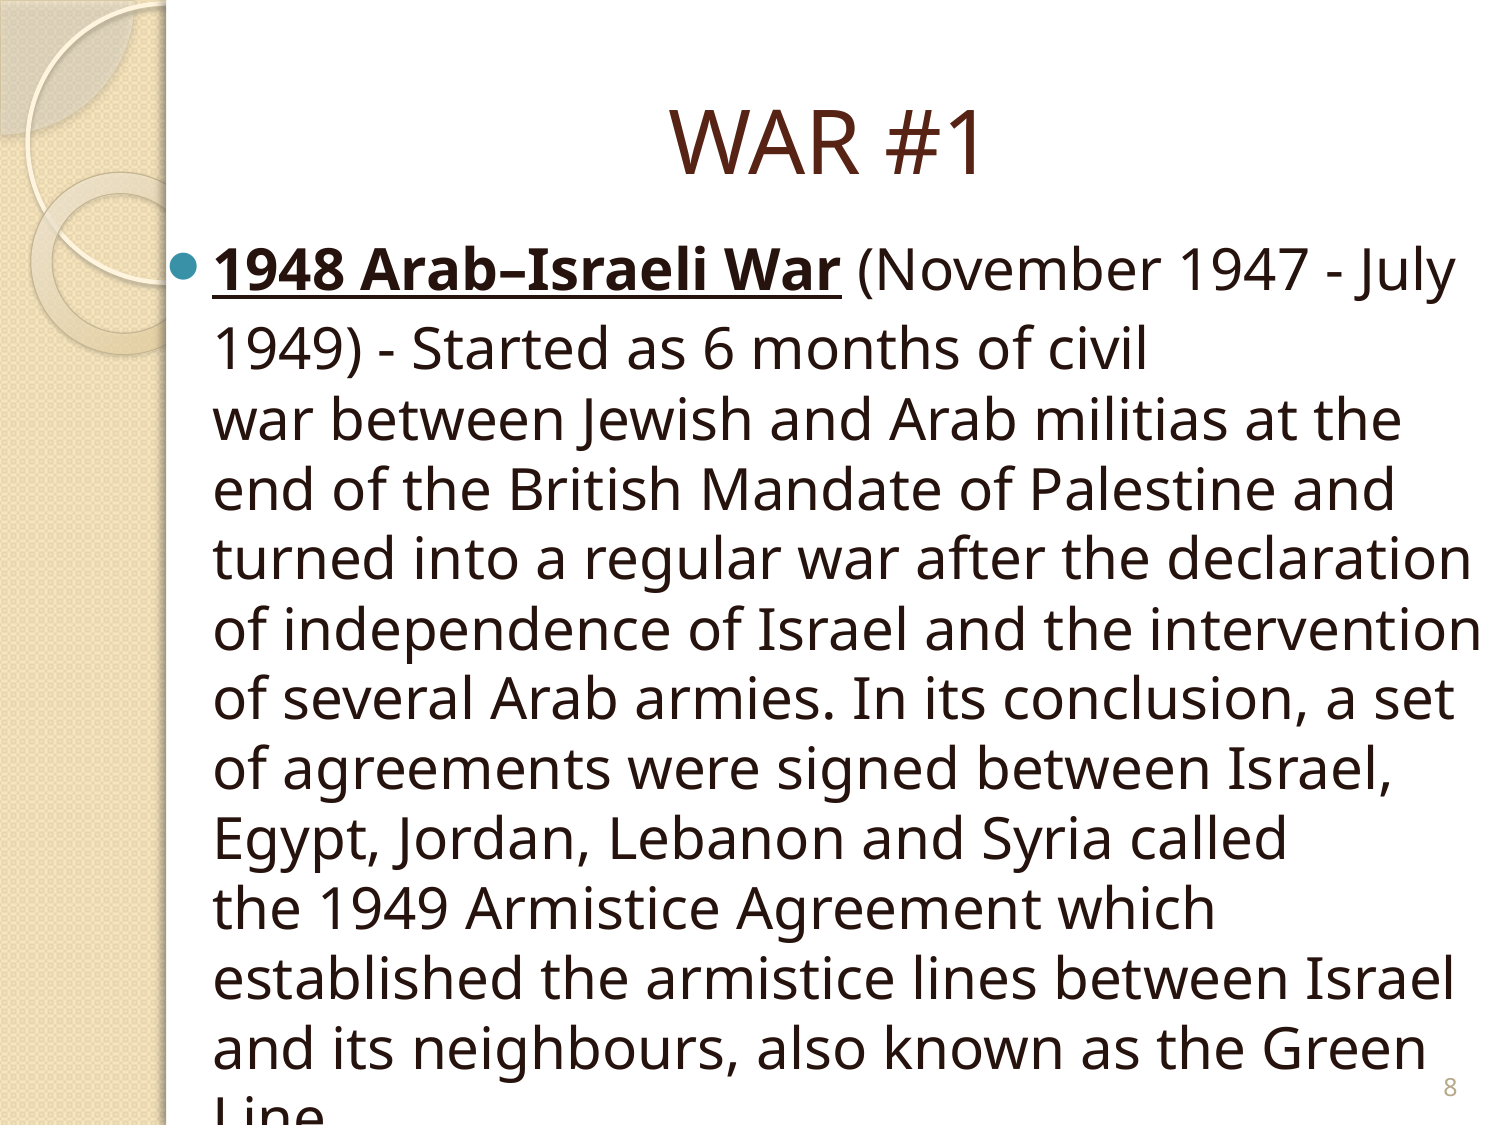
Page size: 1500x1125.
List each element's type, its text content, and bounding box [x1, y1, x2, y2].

slide_number 8 [1413, 1034, 1488, 1113]
title WAR #1 [162, 45, 1500, 224]
list 1948 Arab–Israeli War (November 1947 - July 1949) - Started as 6 months of civil war between Jewish and Arab militias at the end of the British Mandate of Palestine and turned into a regular war after the declaration of independence of Israel and the intervention of several Arab armies. In its conclusion, a set of agreements were signed between Israel, Egypt, Jordan, Lebanon and Syria called the 1949 Armistice Agreement which established the armistice lines between Israel and its neighbours, also known as the Green Line. [137, 224, 1500, 1125]
